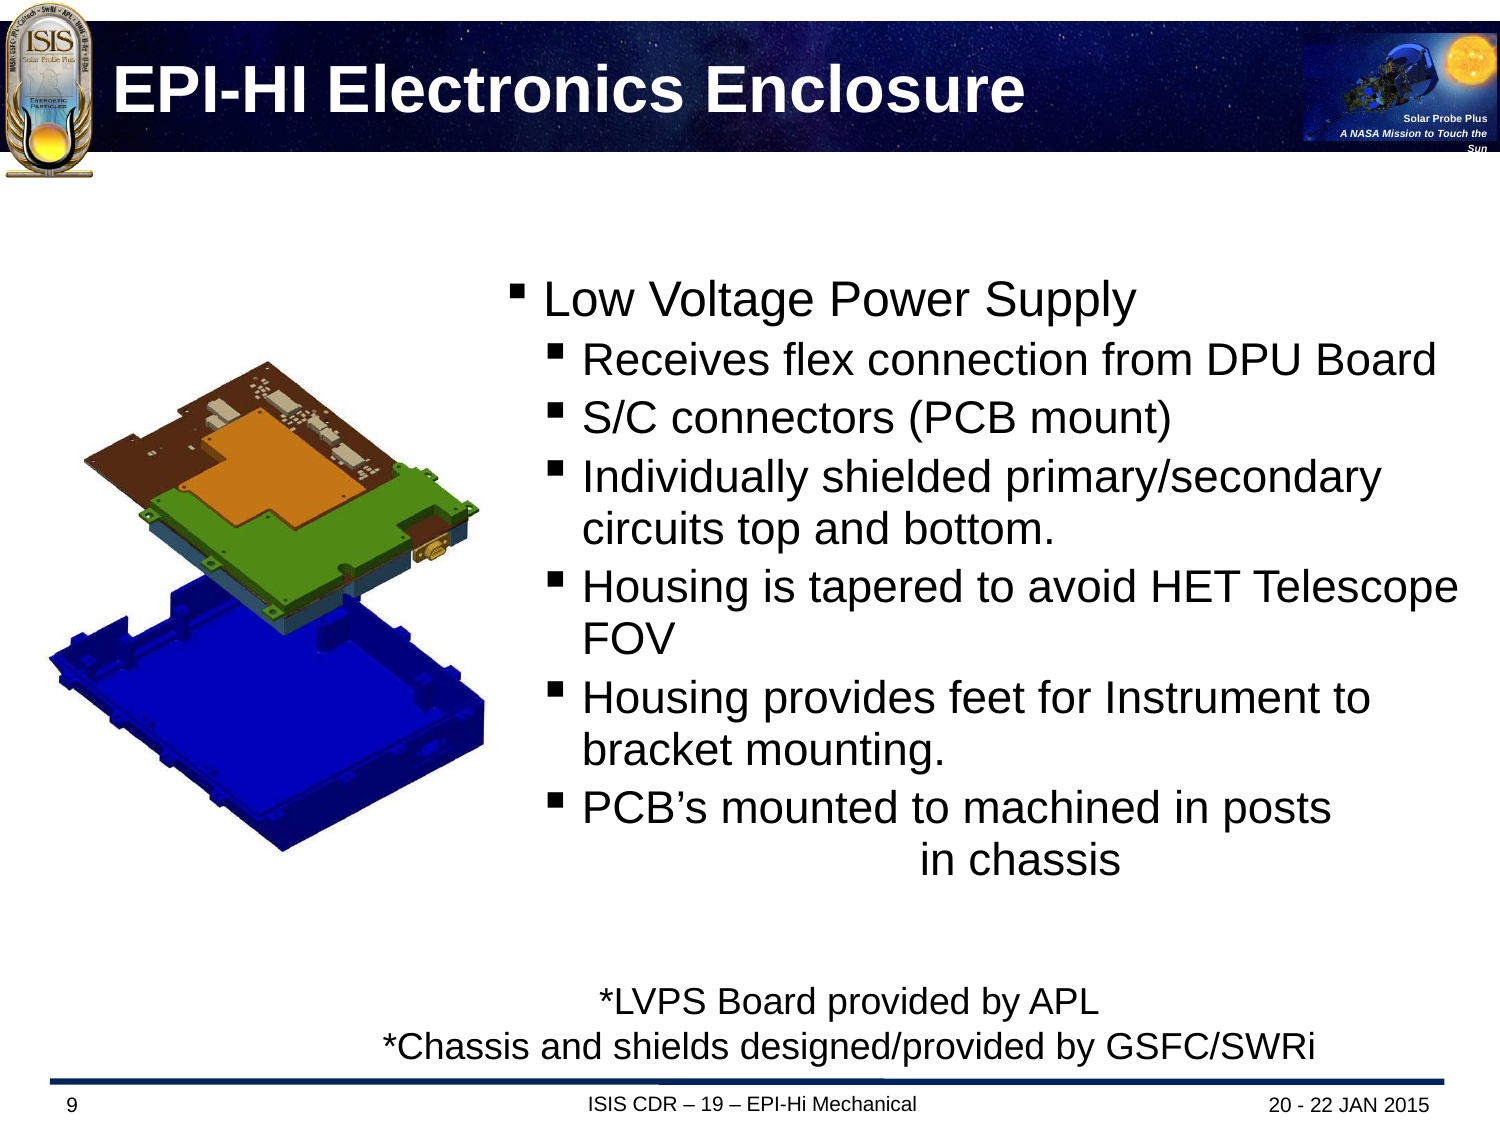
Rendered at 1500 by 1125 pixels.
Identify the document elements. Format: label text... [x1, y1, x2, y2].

picture [0, 0, 1500, 179]
list Low Voltage Power Supply Receives flex connection from DPU Board S/C connectors (PCB mount) Individually shielded primary/secondary circuits top and bottom. Housing is tapered to avoid HET Telescope FOV Housing provides feet for Instrument to bracket mounting. PCB’s mounted to machined in posts in chassis [505, 270, 1476, 920]
text_box [368, 722, 1409, 1125]
text_box *LVPS Board provided by APL *Chassis and shields designed/provided by GSFC/SWRi [329, 969, 1370, 1075]
picture [21, 331, 507, 893]
title EPI-HI Electronics Enclosure [111, 30, 1294, 142]
